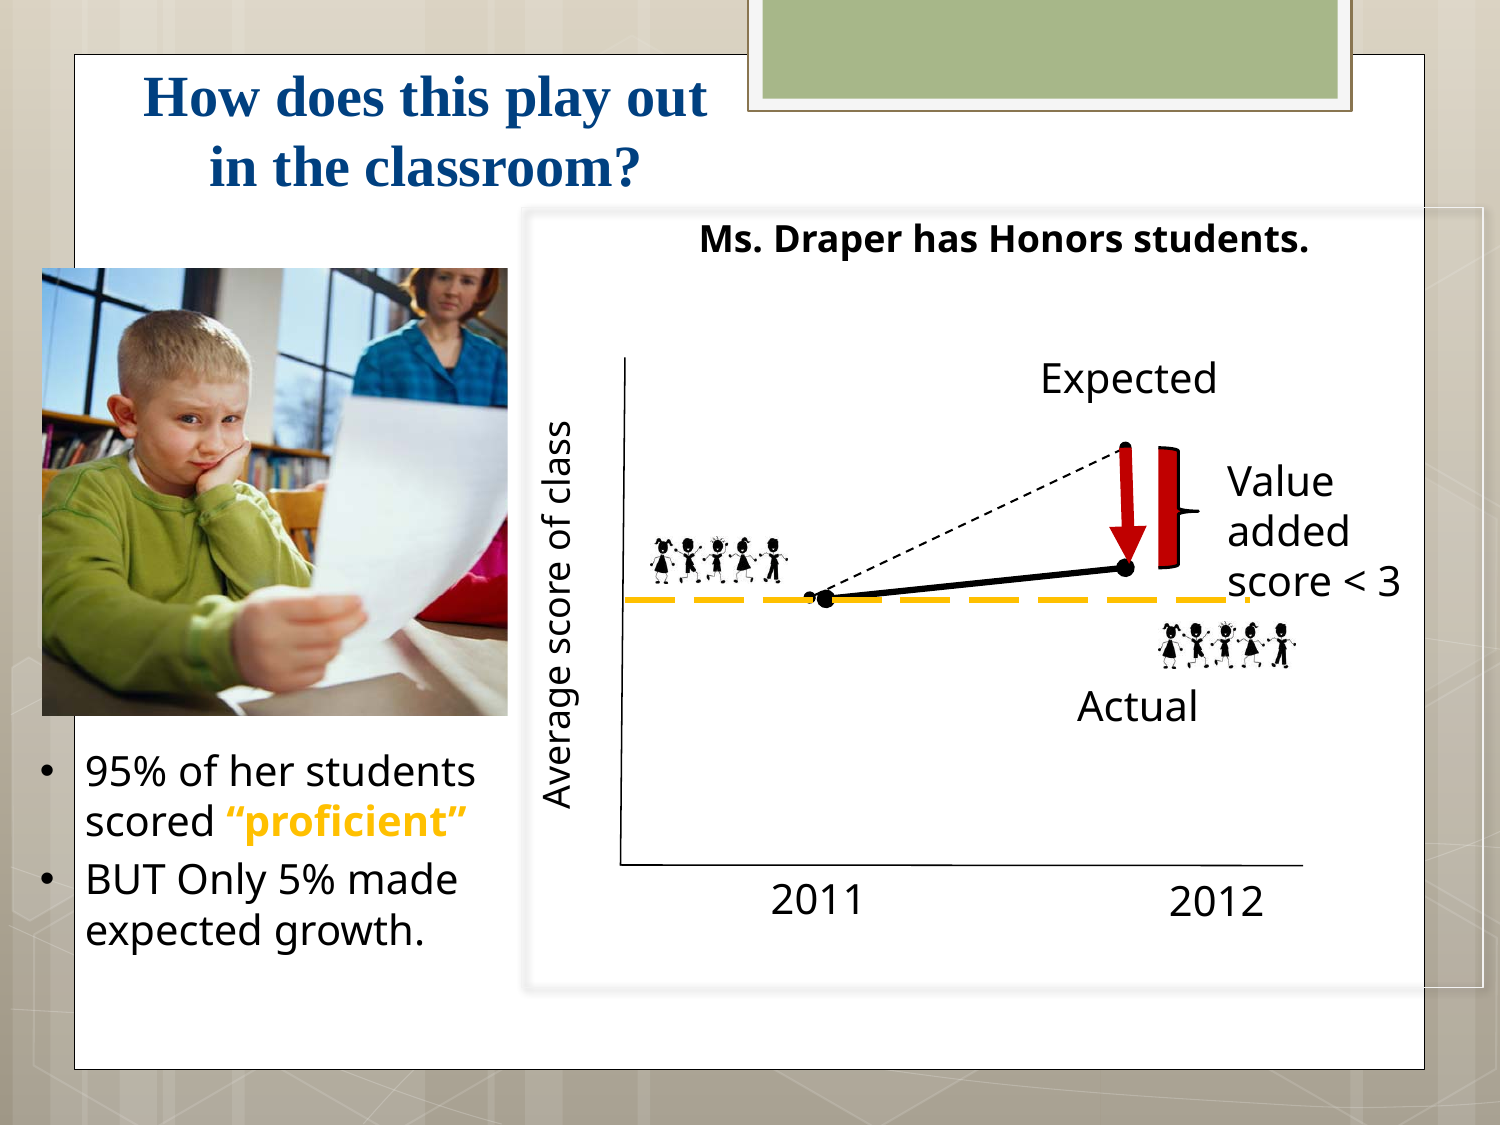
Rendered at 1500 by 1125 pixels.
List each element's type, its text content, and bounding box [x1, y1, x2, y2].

text_box 2012 [1033, 866, 1401, 932]
text_box Average score of class [525, 328, 616, 825]
text_box [1158, 447, 1199, 568]
text_box 95% of her students scored “proficient” BUT Only 5% made expected growth. [24, 737, 525, 961]
text_box Expected [1012, 344, 1246, 410]
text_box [825, 567, 1126, 599]
picture [649, 536, 788, 584]
text_box Value added score < 3 [1212, 447, 1463, 613]
text_box Ms. Draper has Honors students. [521, 207, 1482, 312]
text_box [521, 207, 1484, 988]
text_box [1125, 447, 1130, 565]
text_box How does this play out in the classroom? [26, 51, 827, 206]
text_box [809, 447, 1125, 598]
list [41, 268, 508, 717]
text_box Actual [1062, 671, 1264, 737]
picture [1158, 621, 1296, 669]
text_box 2011 [635, 874, 1002, 930]
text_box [620, 357, 626, 864]
